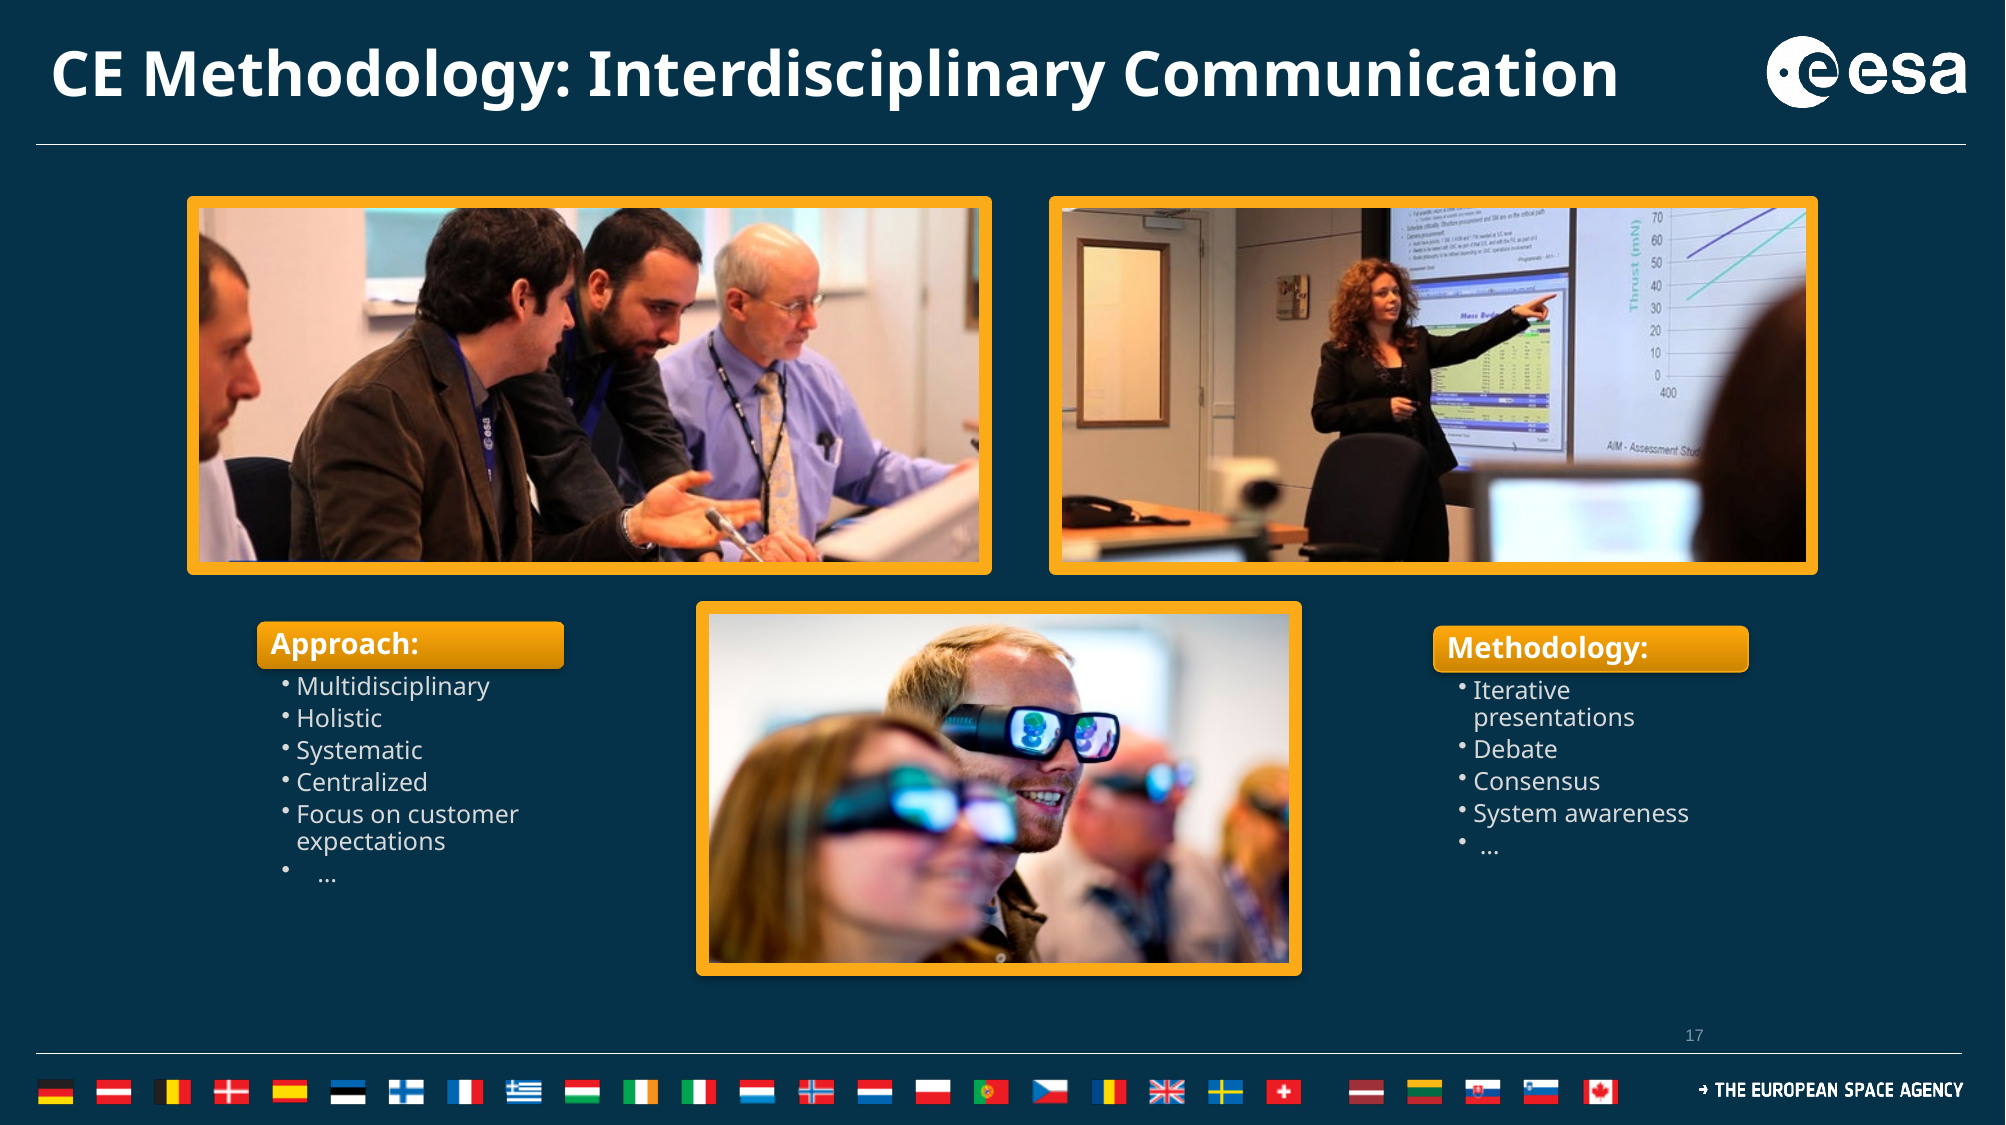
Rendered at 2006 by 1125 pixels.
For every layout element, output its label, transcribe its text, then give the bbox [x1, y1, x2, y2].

picture [1886, 1083, 1892, 1096]
picture [1849, 53, 1887, 94]
picture [1785, 1083, 1793, 1096]
picture [1817, 1083, 1825, 1096]
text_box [1433, 621, 1749, 857]
picture [1727, 1083, 1735, 1096]
picture [1893, 53, 1925, 94]
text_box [256, 621, 565, 893]
picture [1902, 1083, 1910, 1096]
picture [1753, 1083, 1771, 1096]
picture [1700, 1086, 1707, 1093]
picture [1829, 1083, 1836, 1096]
picture [1912, 1083, 1921, 1096]
picture [1945, 1083, 1951, 1096]
picture [1809, 61, 1837, 87]
picture [1856, 1083, 1864, 1096]
picture [1807, 1083, 1814, 1096]
title CE Methodology: Interdisciplinary Communication [35, 26, 1694, 118]
picture [1866, 1083, 1874, 1096]
picture [1796, 1083, 1804, 1096]
picture [1931, 53, 1965, 93]
picture [199, 207, 980, 563]
picture [1846, 1085, 1852, 1096]
picture [1767, 37, 1836, 107]
picture [1716, 1083, 1724, 1096]
picture [1774, 1083, 1782, 1096]
picture [1061, 207, 1807, 563]
picture [1924, 1083, 1931, 1096]
picture [708, 613, 1290, 964]
picture [1956, 1083, 1962, 1096]
picture [1934, 1083, 1942, 1096]
